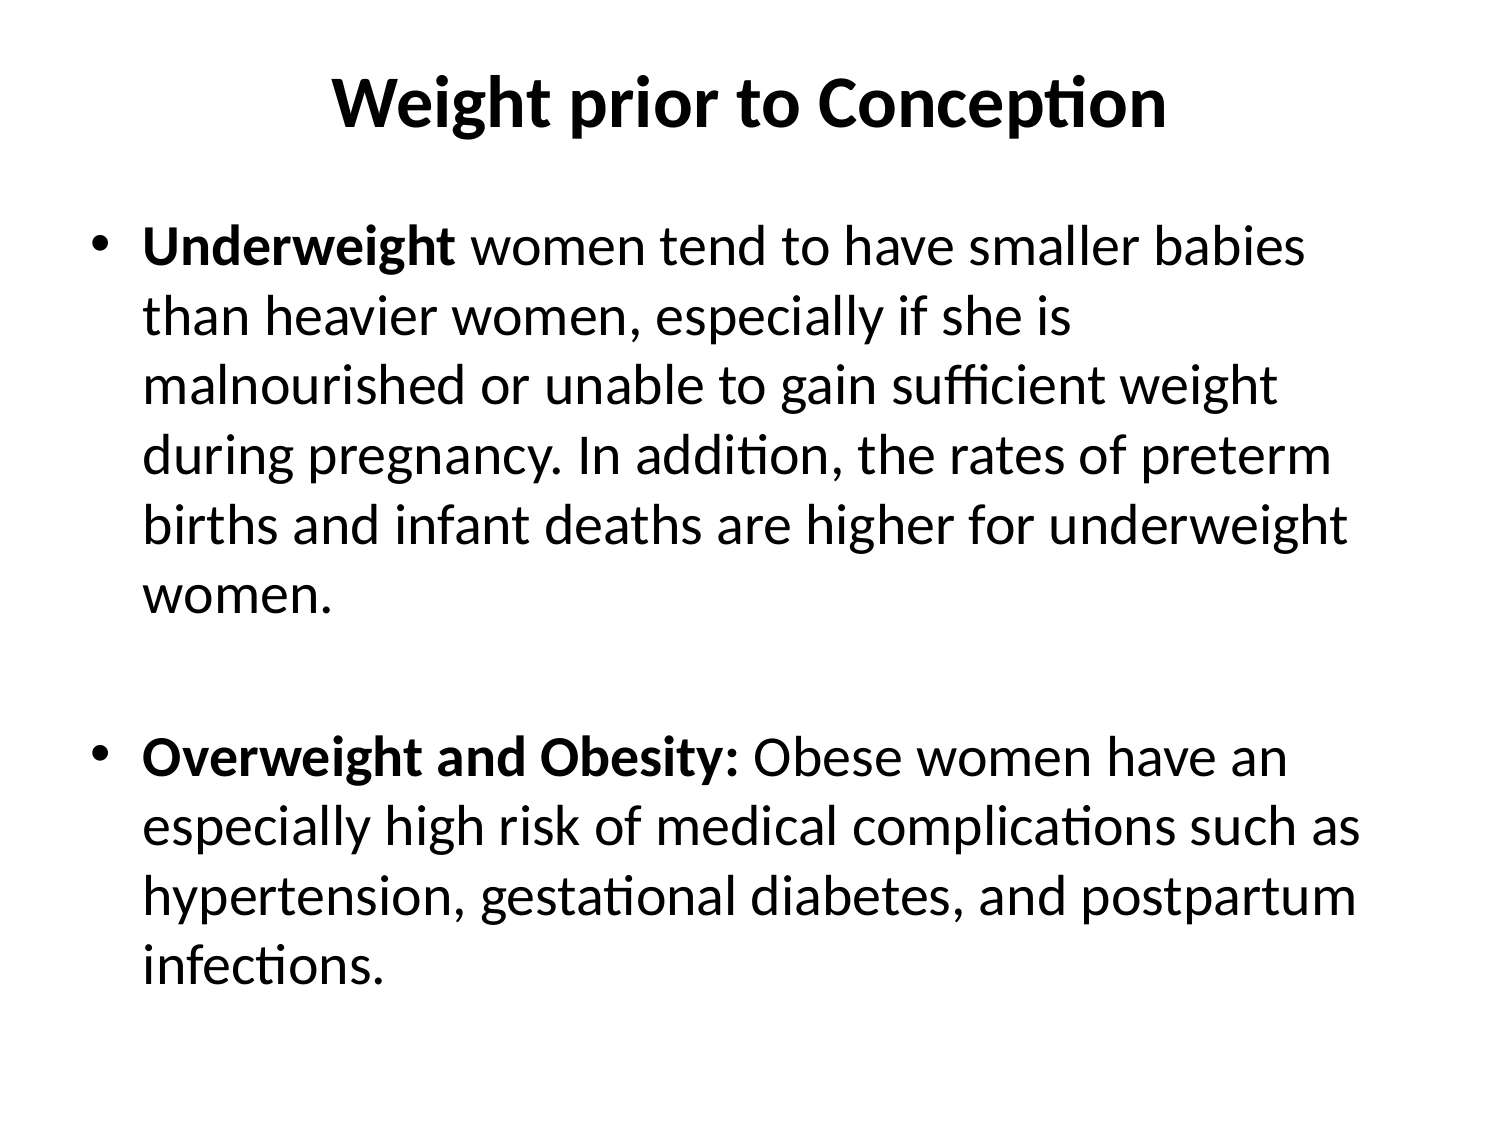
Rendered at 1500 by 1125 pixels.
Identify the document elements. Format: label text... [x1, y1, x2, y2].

title Weight prior to Conception [75, 45, 1425, 150]
list Underweight women tend to have smaller babies than heavier women, especially if she is malnourished or unable to gain sufficient weight during pregnancy. In addition, the rates of preterm births and infant deaths are higher for underweight women. Overweight and Obesity: Obese women have an especially high risk of medical complications such as hypertension, gestational diabetes, and postpartum infections. [75, 200, 1425, 1005]
